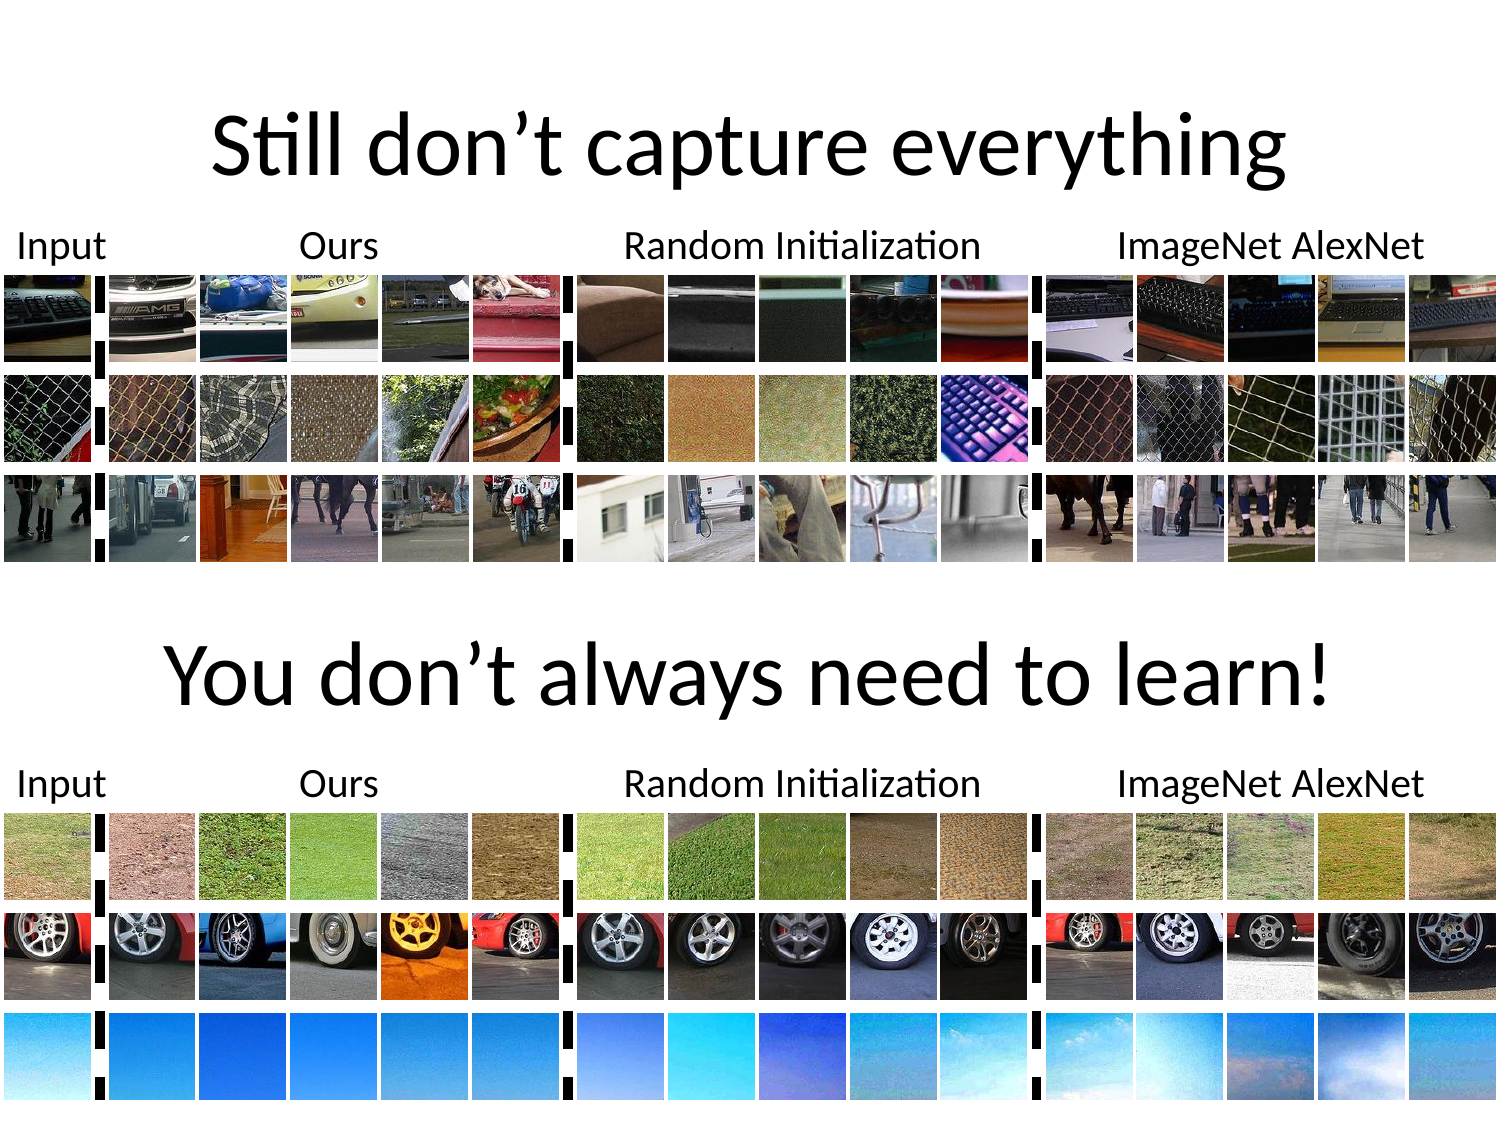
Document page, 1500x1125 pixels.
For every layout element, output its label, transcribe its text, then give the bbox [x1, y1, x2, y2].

picture [291, 275, 378, 362]
text_box Input [1, 210, 122, 275]
picture [668, 275, 755, 362]
picture [1318, 475, 1406, 563]
picture [1227, 475, 1315, 563]
picture [291, 375, 378, 463]
text_box Ours [284, 210, 394, 274]
picture [940, 375, 1028, 463]
picture [472, 275, 560, 362]
picture [850, 475, 937, 563]
picture [200, 475, 287, 563]
picture [1409, 275, 1497, 362]
picture [472, 475, 560, 563]
picture [1046, 475, 1133, 563]
picture [1046, 275, 1133, 362]
picture [668, 475, 755, 563]
text_box ImageNet AlexNet [1102, 210, 1441, 274]
picture [577, 275, 664, 362]
picture [109, 375, 196, 463]
picture [577, 375, 664, 463]
picture [1318, 275, 1406, 362]
picture [1137, 375, 1224, 463]
picture [759, 475, 846, 563]
picture [4, 275, 92, 362]
picture [109, 475, 196, 563]
picture [1046, 375, 1133, 463]
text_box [0, 574, 1496, 1101]
picture [1137, 475, 1224, 563]
picture [759, 375, 846, 463]
picture [1409, 375, 1497, 463]
picture [940, 475, 1028, 563]
picture [200, 275, 287, 362]
text_box Random Initialization [608, 210, 997, 275]
picture [109, 275, 196, 362]
picture [577, 475, 664, 563]
picture [4, 475, 92, 563]
picture [1409, 475, 1497, 563]
picture [200, 375, 287, 463]
picture [1137, 275, 1224, 362]
picture [940, 275, 1028, 362]
title Still don’t capture everything [75, 45, 1425, 233]
picture [1318, 375, 1406, 463]
picture [472, 375, 560, 463]
picture [4, 375, 92, 463]
picture [850, 275, 937, 362]
picture [291, 475, 378, 563]
picture [759, 275, 846, 362]
picture [381, 375, 469, 463]
picture [381, 275, 469, 362]
picture [1227, 375, 1315, 463]
picture [1227, 275, 1315, 362]
picture [668, 375, 755, 463]
picture [381, 475, 469, 563]
picture [850, 375, 937, 463]
